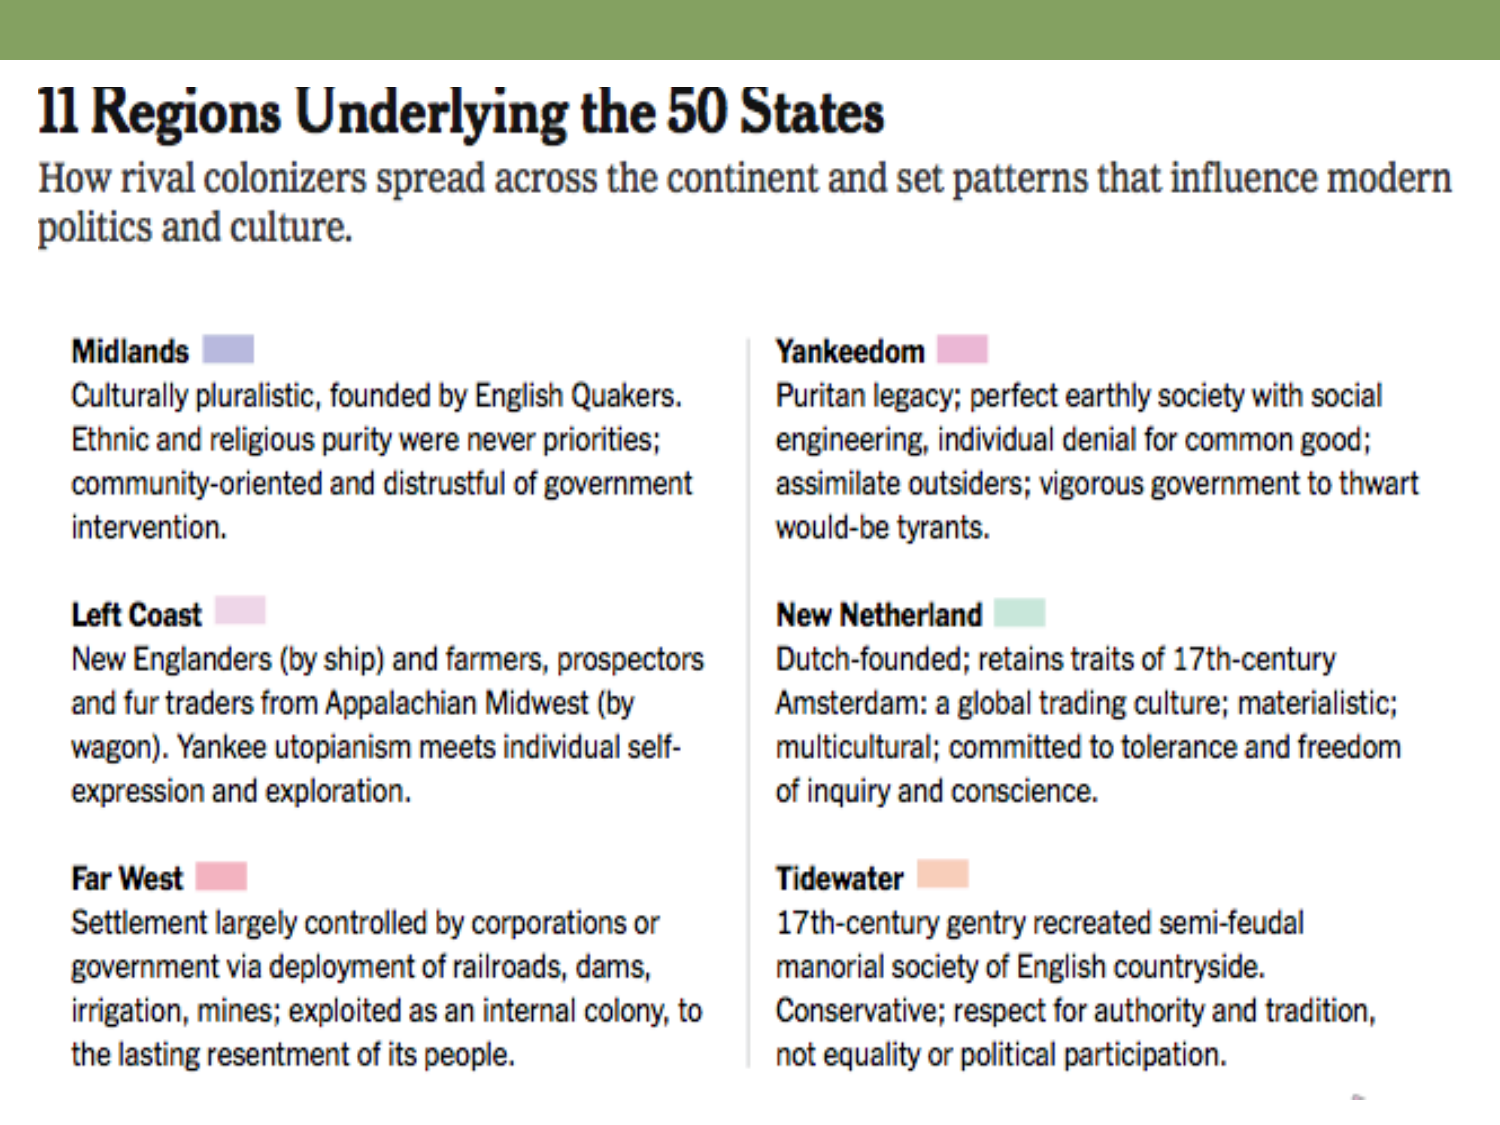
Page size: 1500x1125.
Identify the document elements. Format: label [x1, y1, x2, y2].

picture [38, 87, 1476, 1101]
text_box [0, 0, 1500, 60]
